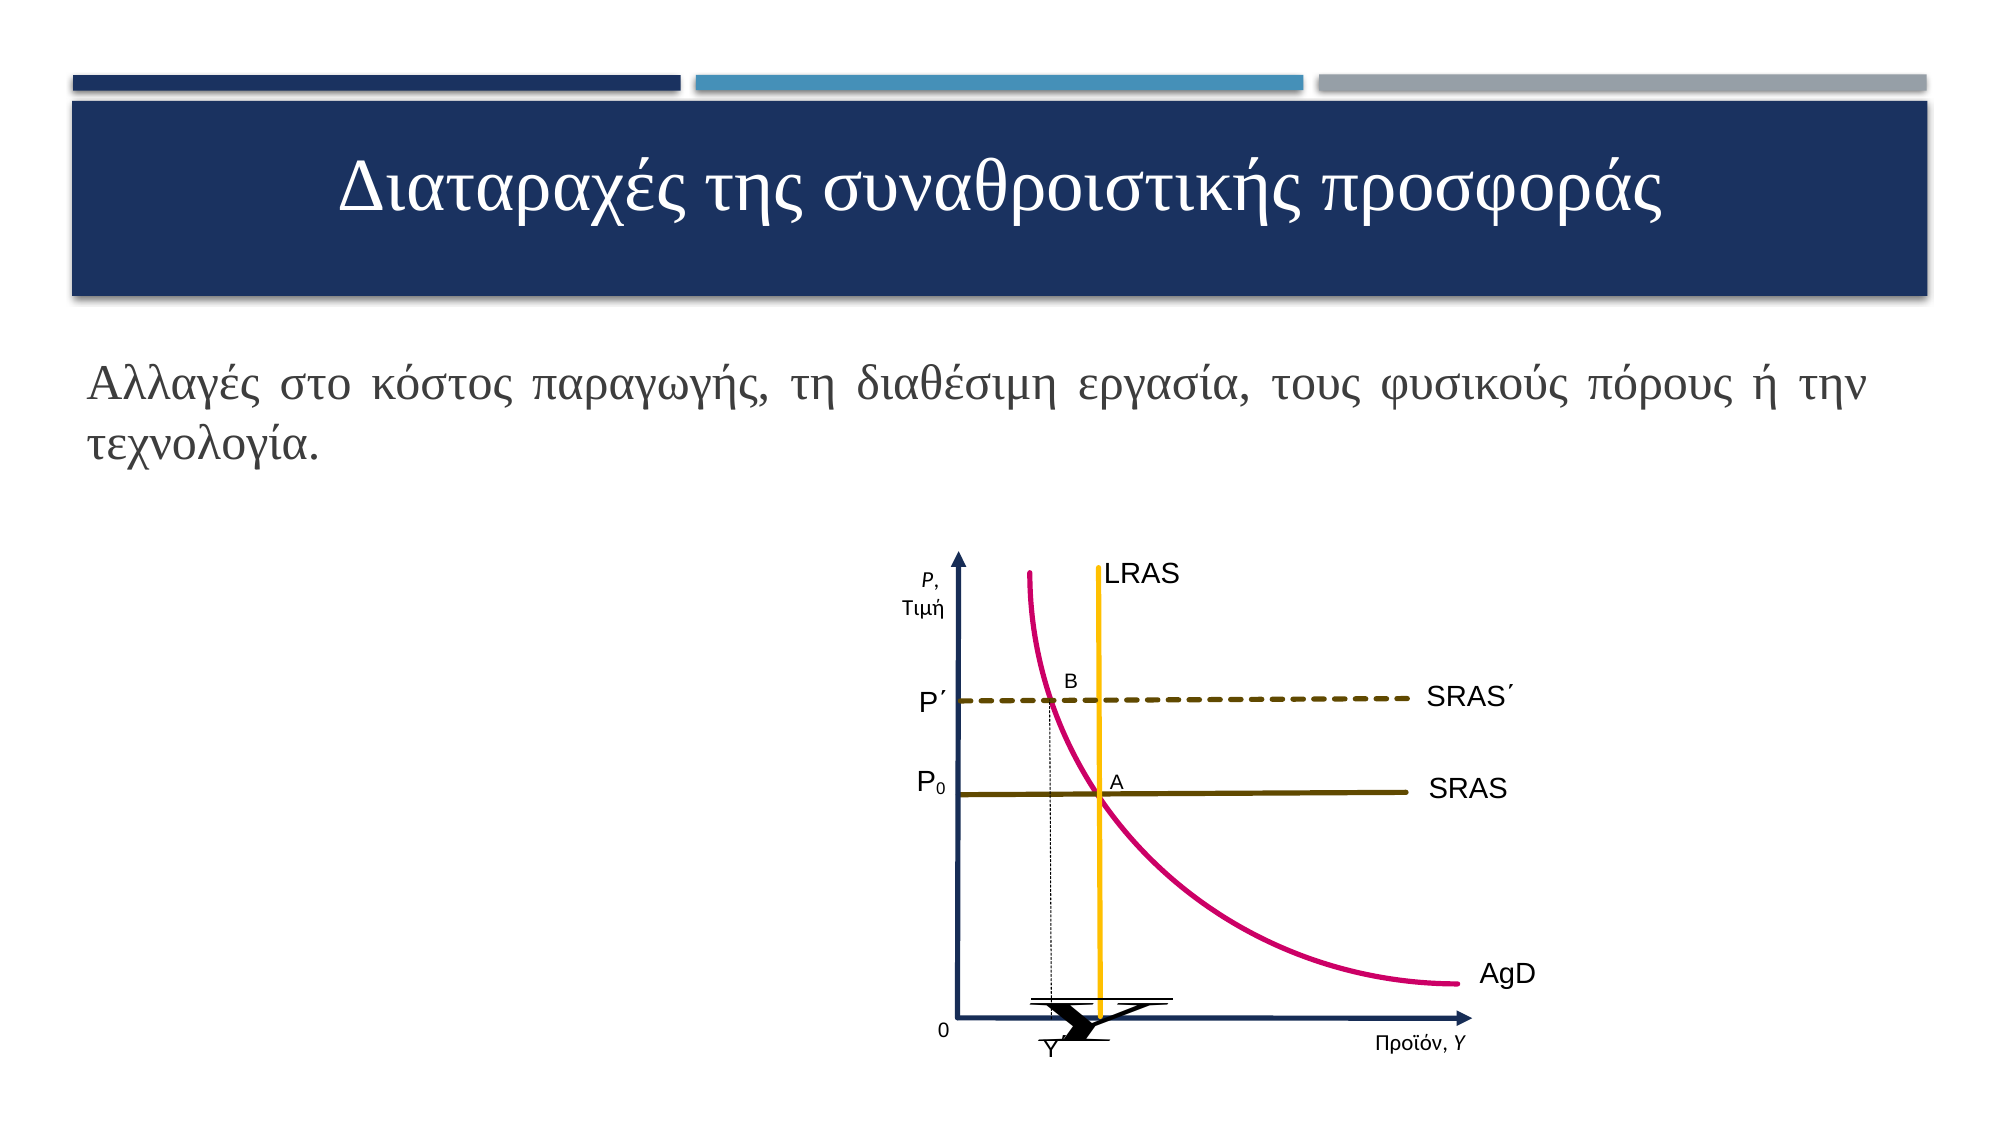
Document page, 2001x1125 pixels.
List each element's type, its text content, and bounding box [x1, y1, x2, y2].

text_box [1181, 475, 1186, 925]
text_box Αλλαγές στο κόστος παραγωγής, τη διαθέσιμη εργασία, τους φυσικούς πόρους ή την τεχνολογία. [71, 341, 735, 493]
title Διαταραχές της συναθροιστικής προσφοράς [95, 102, 1905, 234]
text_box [741, 160, 1886, 1078]
